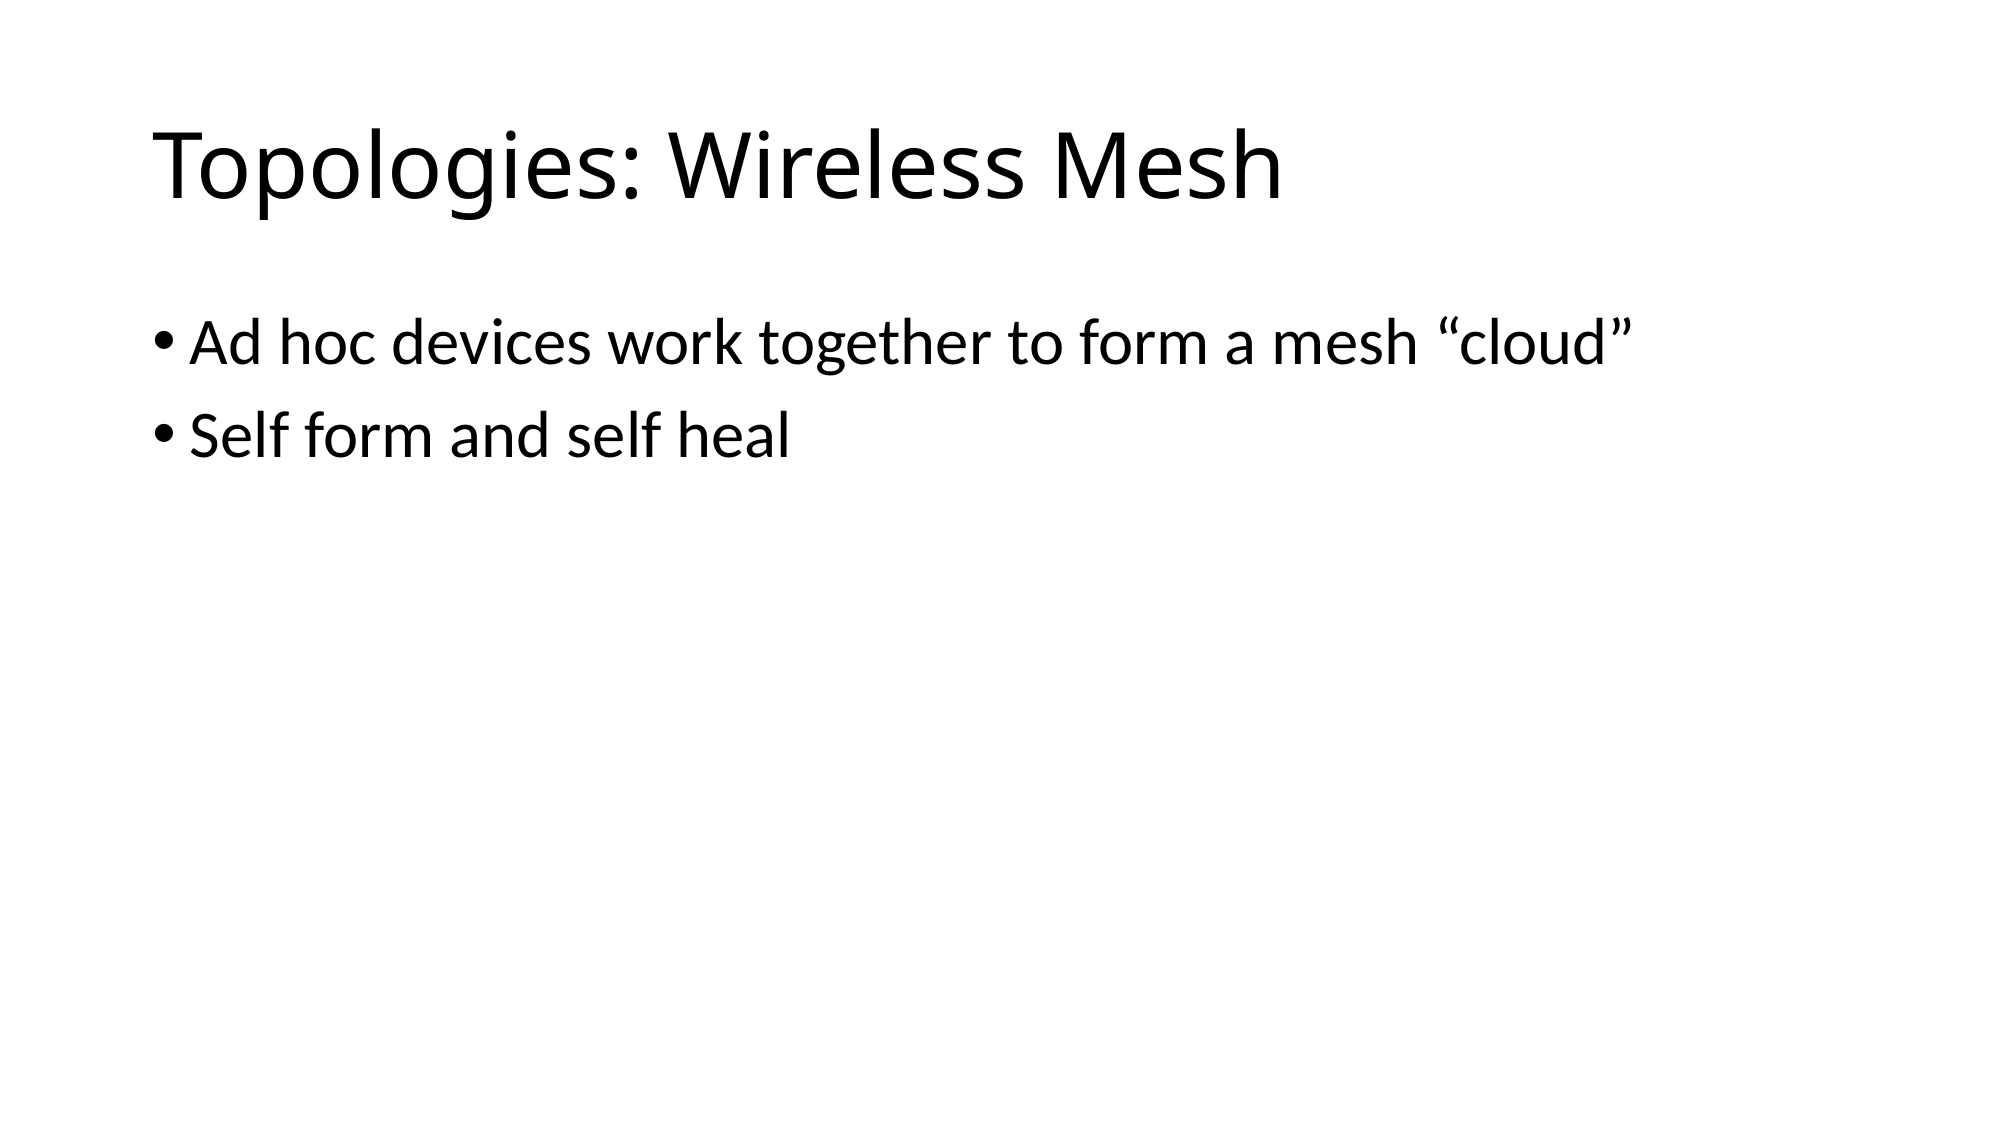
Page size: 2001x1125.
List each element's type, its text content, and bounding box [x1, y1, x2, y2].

list Ad hoc devices work together to form a mesh “cloud” Self form and self heal [137, 299, 1863, 1014]
title Topologies: Wireless Mesh [137, 59, 1863, 278]
